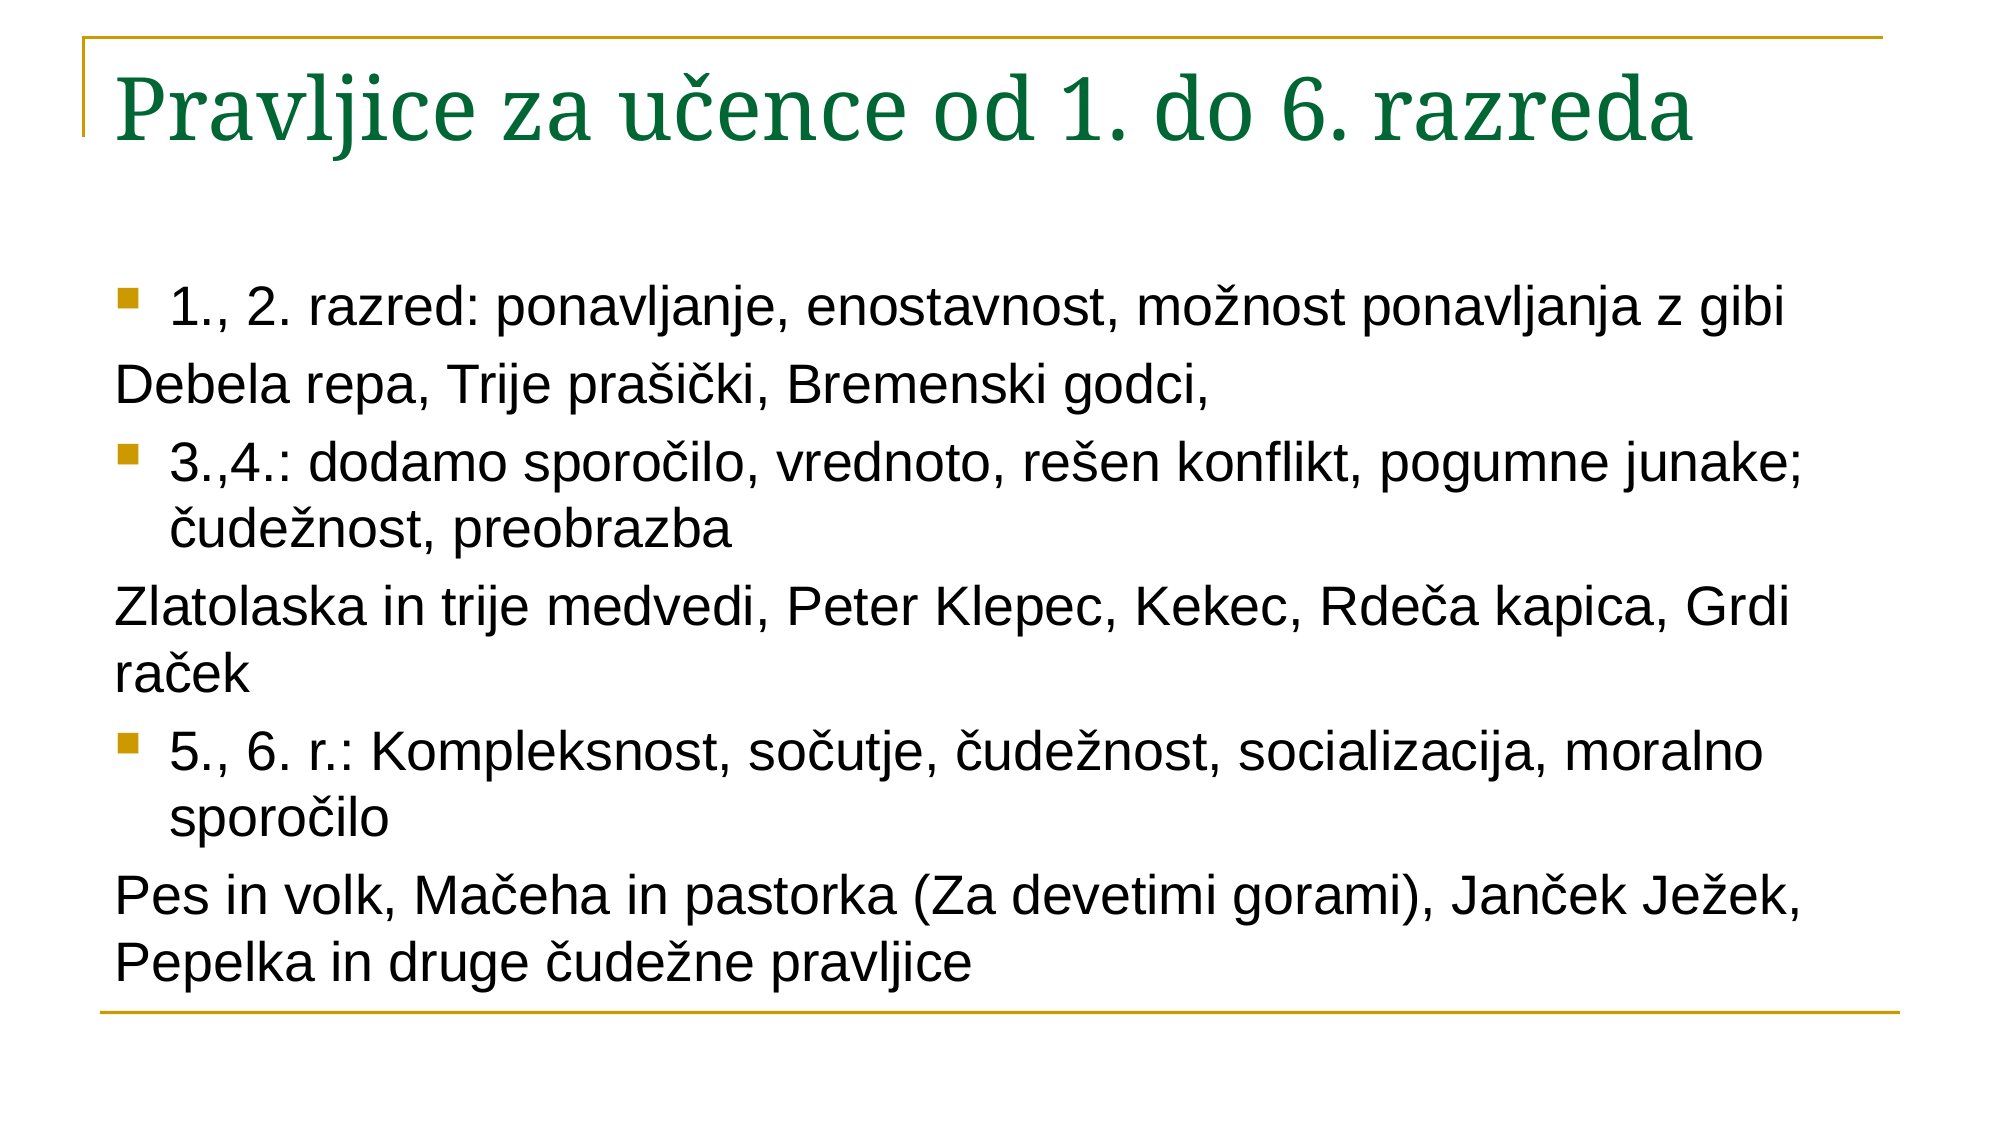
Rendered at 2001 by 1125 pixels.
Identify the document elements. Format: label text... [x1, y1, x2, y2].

title Pravljice za učence od 1. do 6. razreda [99, 45, 1900, 233]
list 1., 2. razred: ponavljanje, enostavnost, možnost ponavljanja z gibi Debela repa, Trije prašički, Bremenski godci, 3.,4.: dodamo sporočilo, vrednoto, rešen konflikt, pogumne junake; čudežnost, preobrazba Zlatolaska in trije medvedi, Peter Klepec, Kekec, Rdeča kapica, Grdi raček 5., 6. r.: Kompleksnost, sočutje, čudežnost, socializacija, moralno sporočilo Pes in volk, Mačeha in pastorka (Za devetimi gorami), Janček Ježek, Pepelka in druge čudežne pravljice [99, 262, 1900, 1006]
